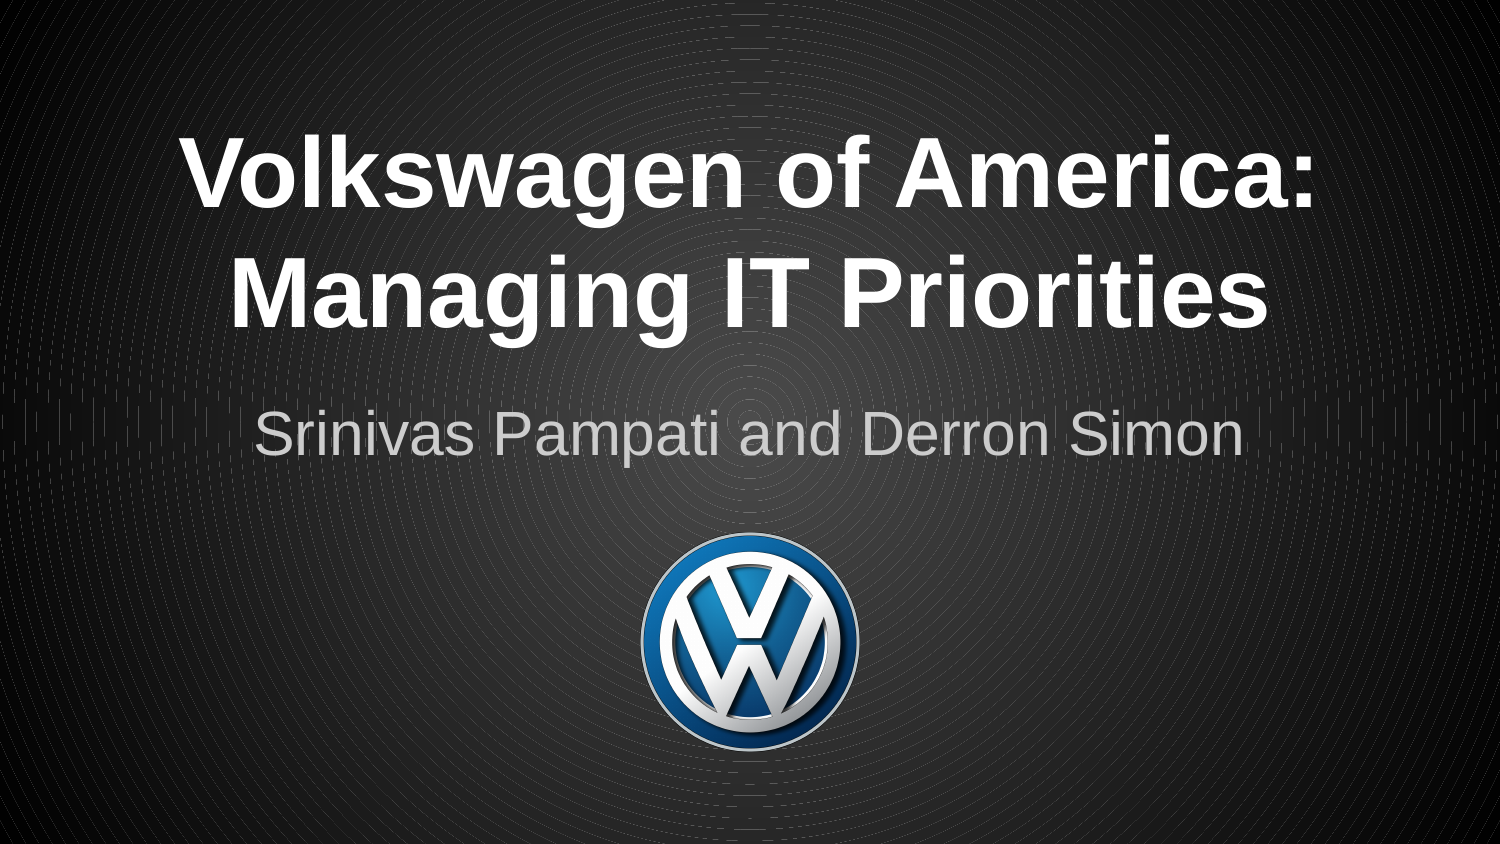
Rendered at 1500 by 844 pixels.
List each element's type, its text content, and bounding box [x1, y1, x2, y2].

picture [639, 531, 861, 753]
title Volkswagen of America: Managing IT Priorities [112, 172, 1388, 363]
subtitle Srinivas Pampati and Derron Simon [112, 378, 1388, 508]
